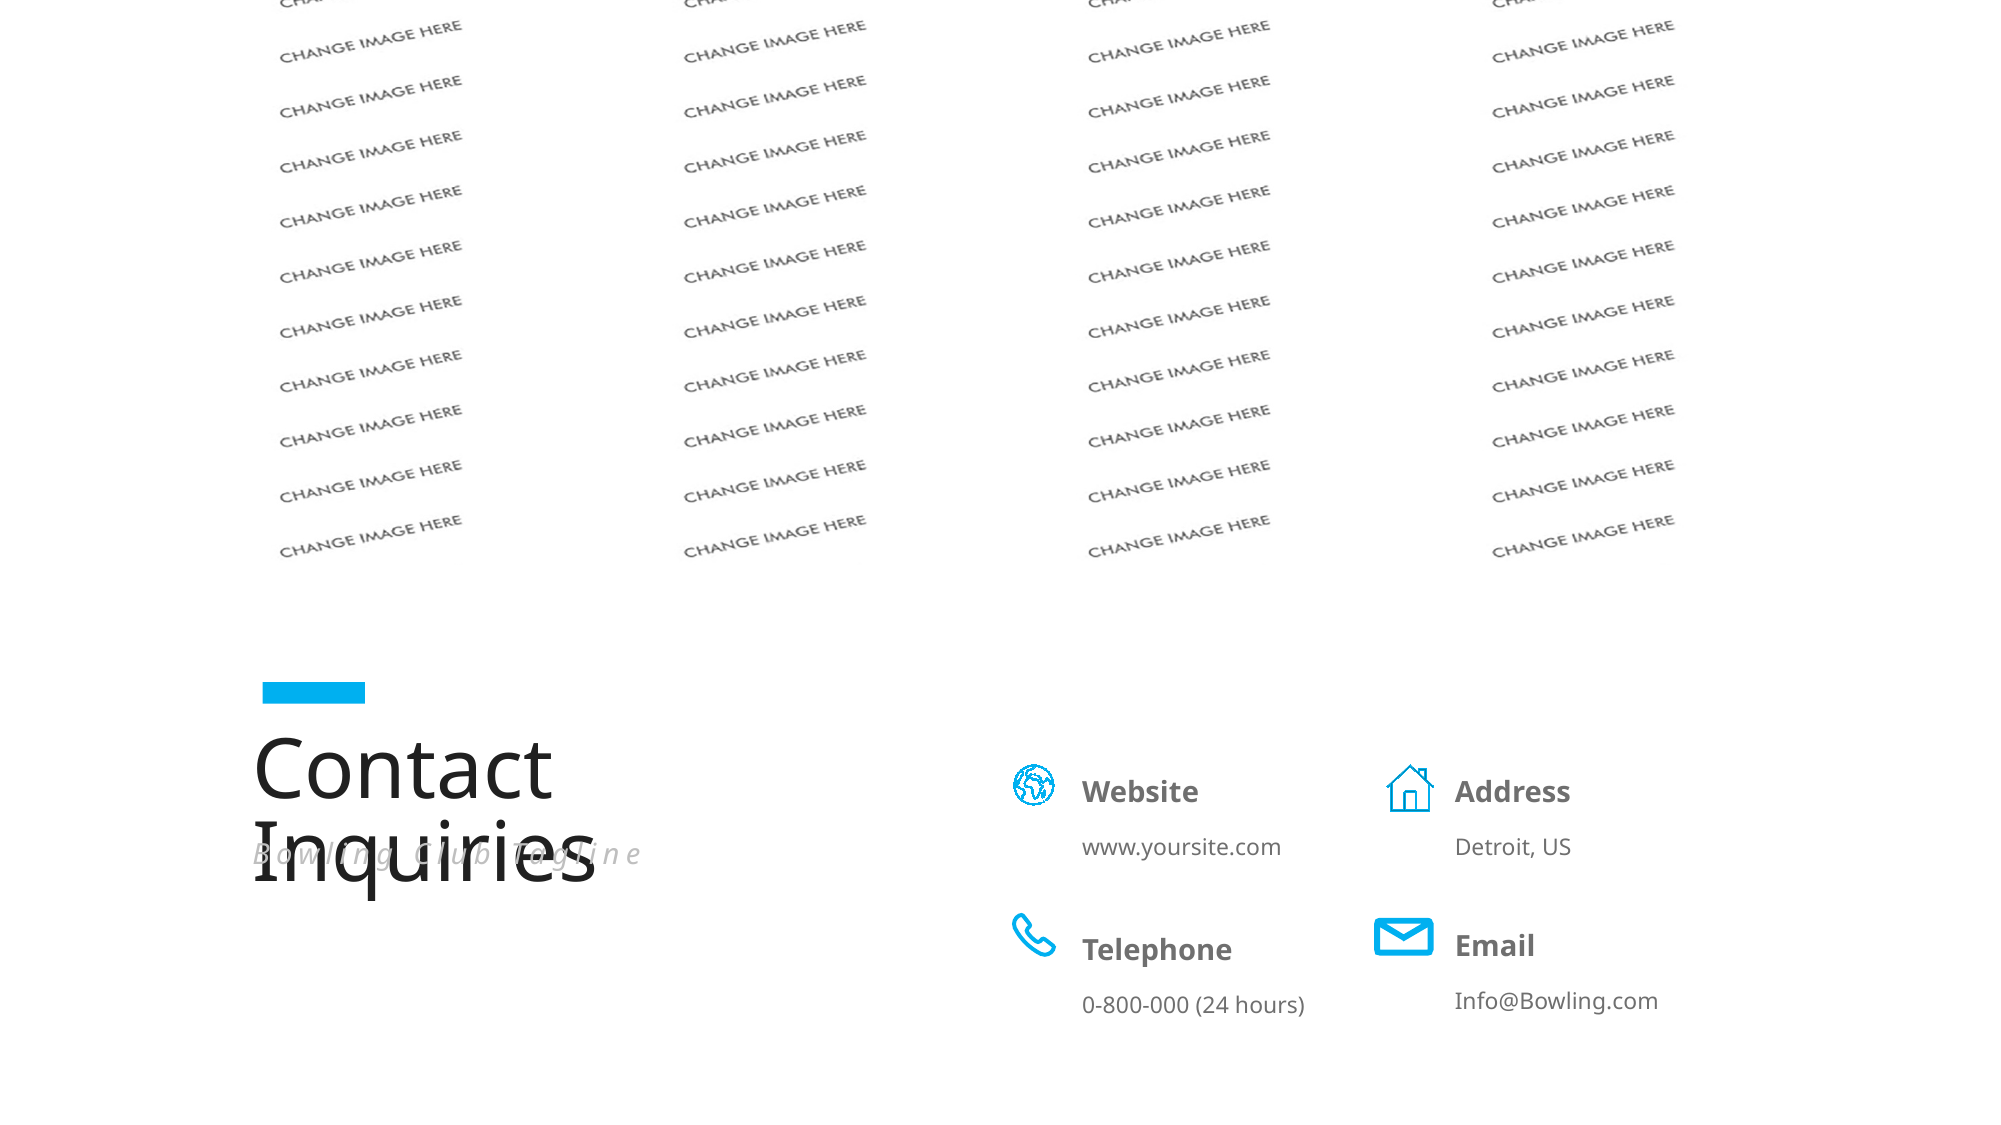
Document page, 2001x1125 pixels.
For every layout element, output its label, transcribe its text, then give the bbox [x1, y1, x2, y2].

picture [254, 0, 1748, 565]
text_box Bowling Club Tagline [237, 827, 894, 883]
text_box [261, 681, 366, 705]
text_box Info@Bowling.com [1439, 965, 1719, 1022]
text_box Contact Inquiries [237, 724, 911, 906]
text_box [1013, 913, 1055, 956]
text_box Address [1439, 748, 1719, 811]
text_box Telephone [1067, 906, 1347, 969]
text_box [1374, 917, 1434, 956]
text_box 0-800-000 (24 hours) [1067, 969, 1347, 1025]
text_box Website [1067, 748, 1347, 811]
text_box Detroit, US [1439, 811, 1719, 868]
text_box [1012, 763, 1055, 806]
text_box www.yoursite.com [1067, 811, 1347, 868]
text_box [1386, 764, 1434, 812]
text_box Email [1439, 902, 1719, 965]
